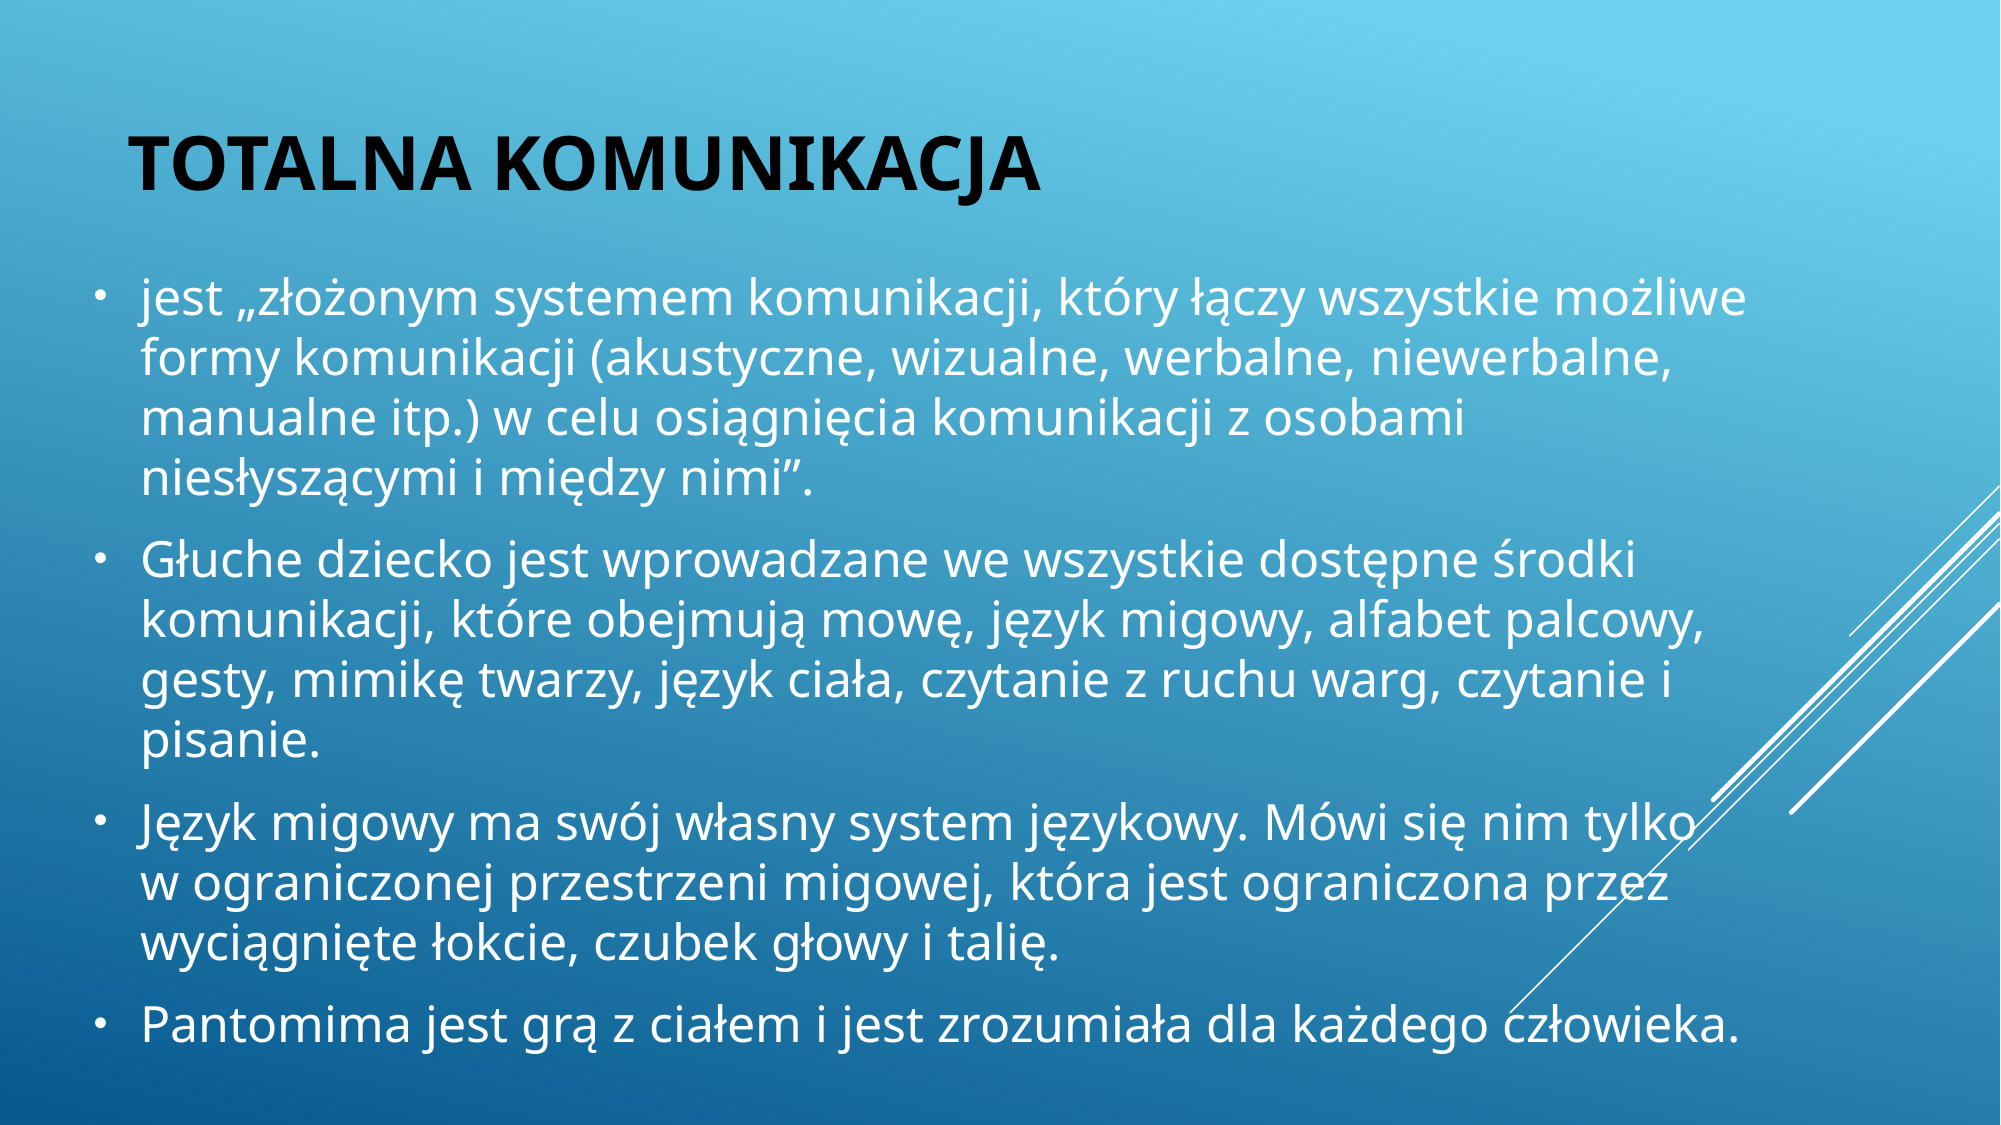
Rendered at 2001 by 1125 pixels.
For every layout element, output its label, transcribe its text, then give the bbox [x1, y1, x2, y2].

title Totalna komunikacja [112, 75, 1513, 246]
list jest „złożonym systemem komunikacji, który łączy wszystkie możliwe formy komunikacji (akustyczne, wizualne, werbalne, niewerbalne, manualne itp.) w celu osiągnięcia komunikacji z osobami niesłyszącymi i między nimi”. Głuche dziecko jest wprowadzane we wszystkie dostępne środki komunikacji, które obejmują mowę, język migowy, alfabet palcowy, gesty, mimikę twarzy, język ciała, czytanie z ruchu warg, czytanie i pisanie. Język migowy ma swój własny system językowy. Mówi się nim tylko w ograniczonej przestrzeni migowej, która jest ograniczona przez wyciągnięte łokcie, czubek głowy i talię. Pantomima jest grą z ciałem i jest zrozumiała dla każdego człowieka. [78, 246, 1765, 1072]
